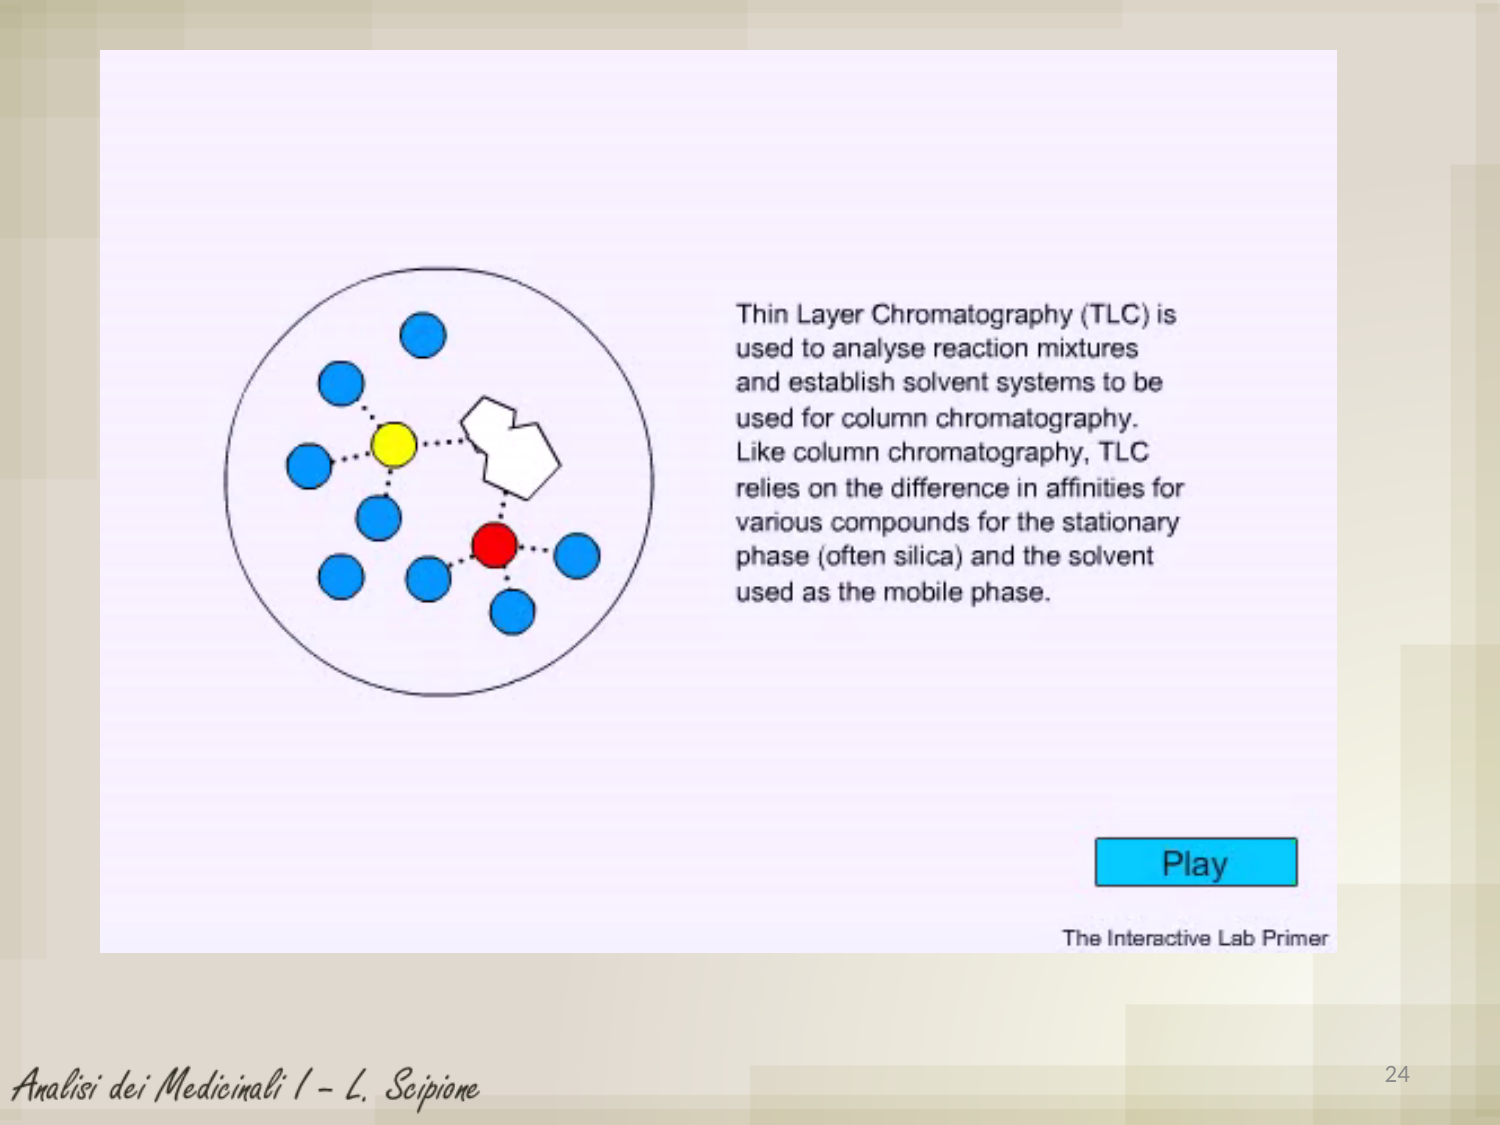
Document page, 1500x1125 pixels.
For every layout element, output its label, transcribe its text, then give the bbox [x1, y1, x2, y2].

slide_number 24 [1074, 1042, 1425, 1103]
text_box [98, 49, 1338, 955]
picture [0, 0, 1500, 1125]
